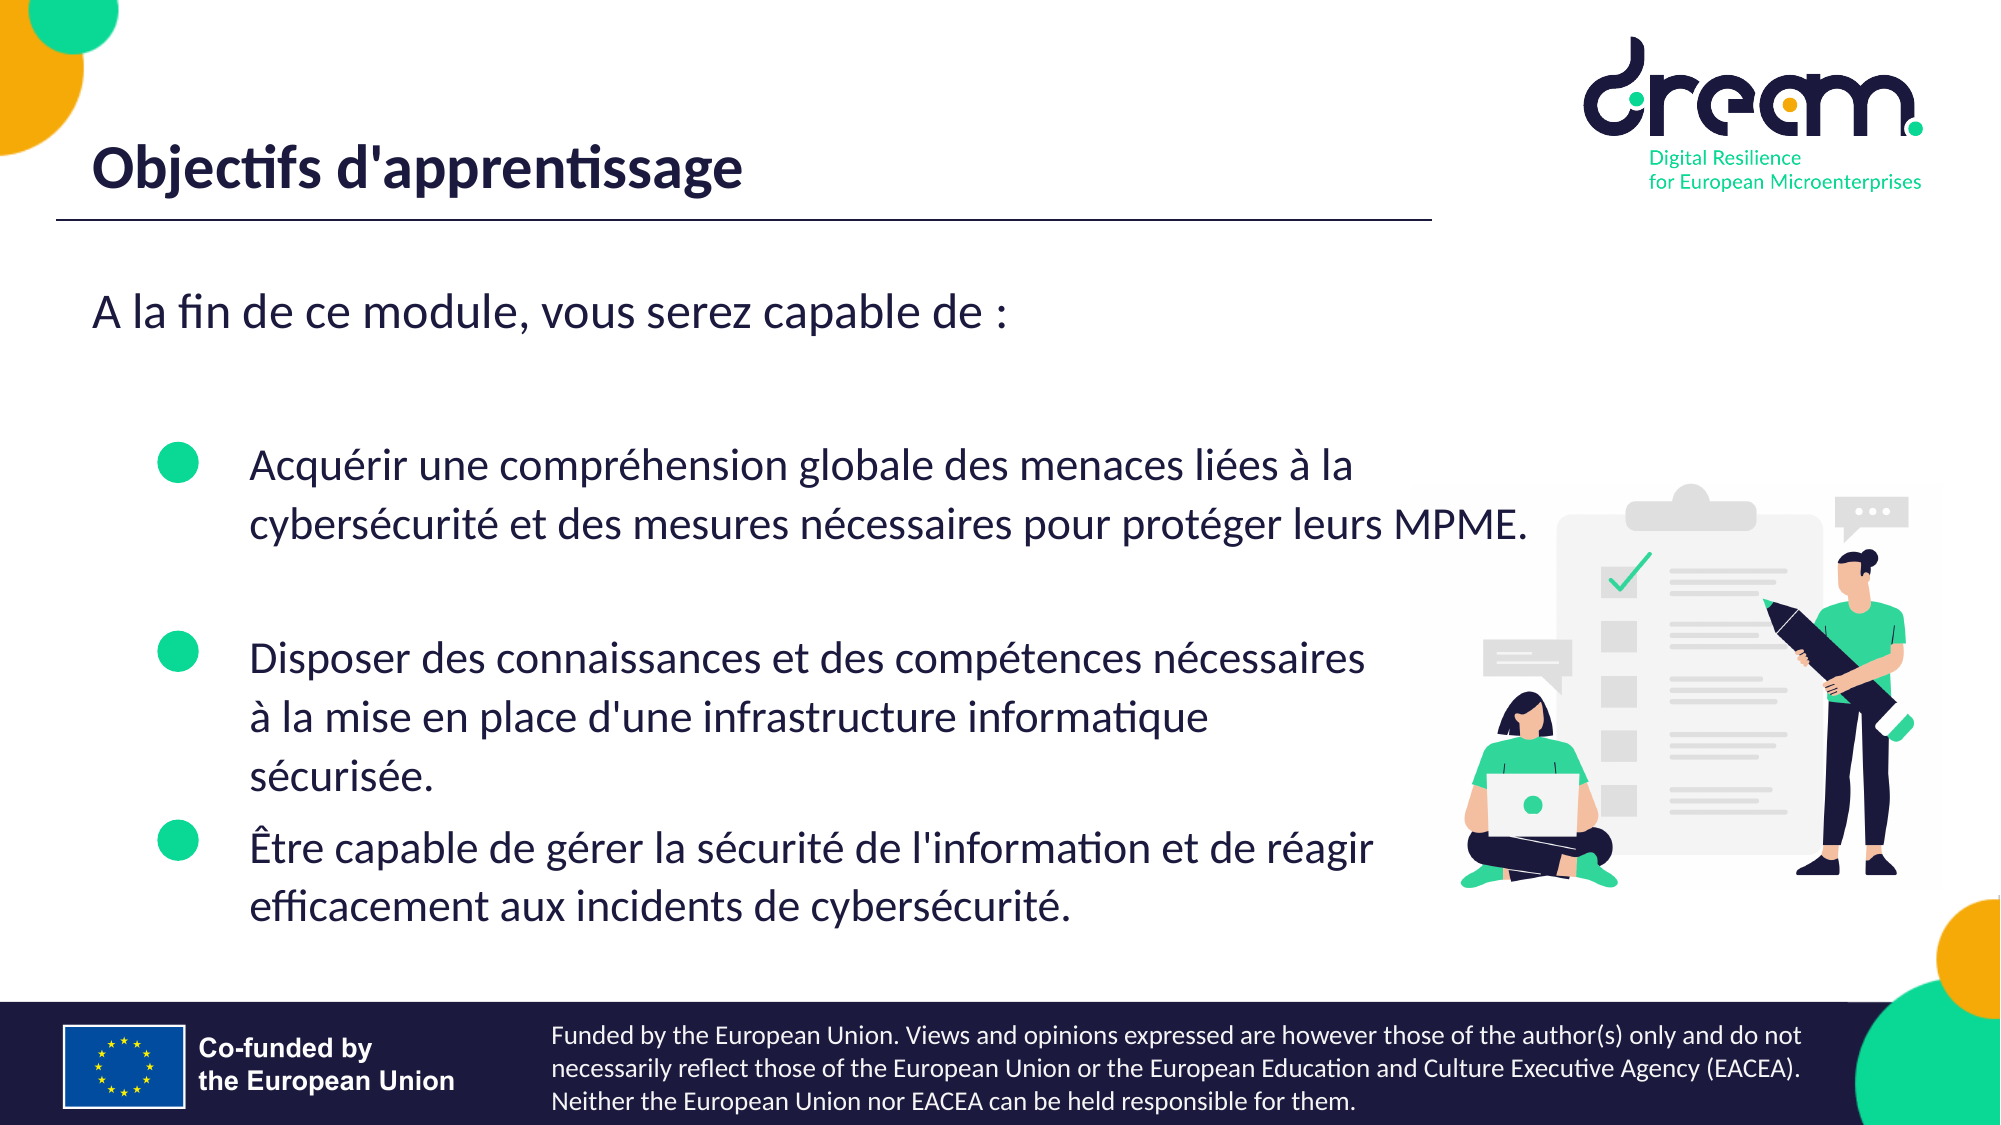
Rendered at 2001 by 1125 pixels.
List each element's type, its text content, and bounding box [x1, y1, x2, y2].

picture [1410, 483, 1943, 889]
picture [1583, 28, 1923, 200]
text_box [156, 629, 200, 673]
picture [1847, 895, 2000, 1125]
text_box Acquérir une compréhension globale des menaces liées à la cybersécurité et des mesures nécessaires pour protéger leurs MPME. [234, 423, 1569, 560]
list Objectifs d'apprentissage [77, 74, 1411, 210]
picture [56, 1022, 480, 1112]
text_box [156, 440, 200, 485]
text_box [156, 818, 200, 862]
text_box Disposer des connaissances et des compétences nécessaires à la mise en place d'une infrastructure informatique sécurisée. [234, 616, 1410, 752]
picture [0, 0, 155, 175]
text_box A la fin de ce module, vous serez capable de : [77, 278, 1254, 358]
text_box Être capable de gérer la sécurité de l'information et de réagir efficacement aux incidents de cybersécurité. [234, 805, 1411, 942]
